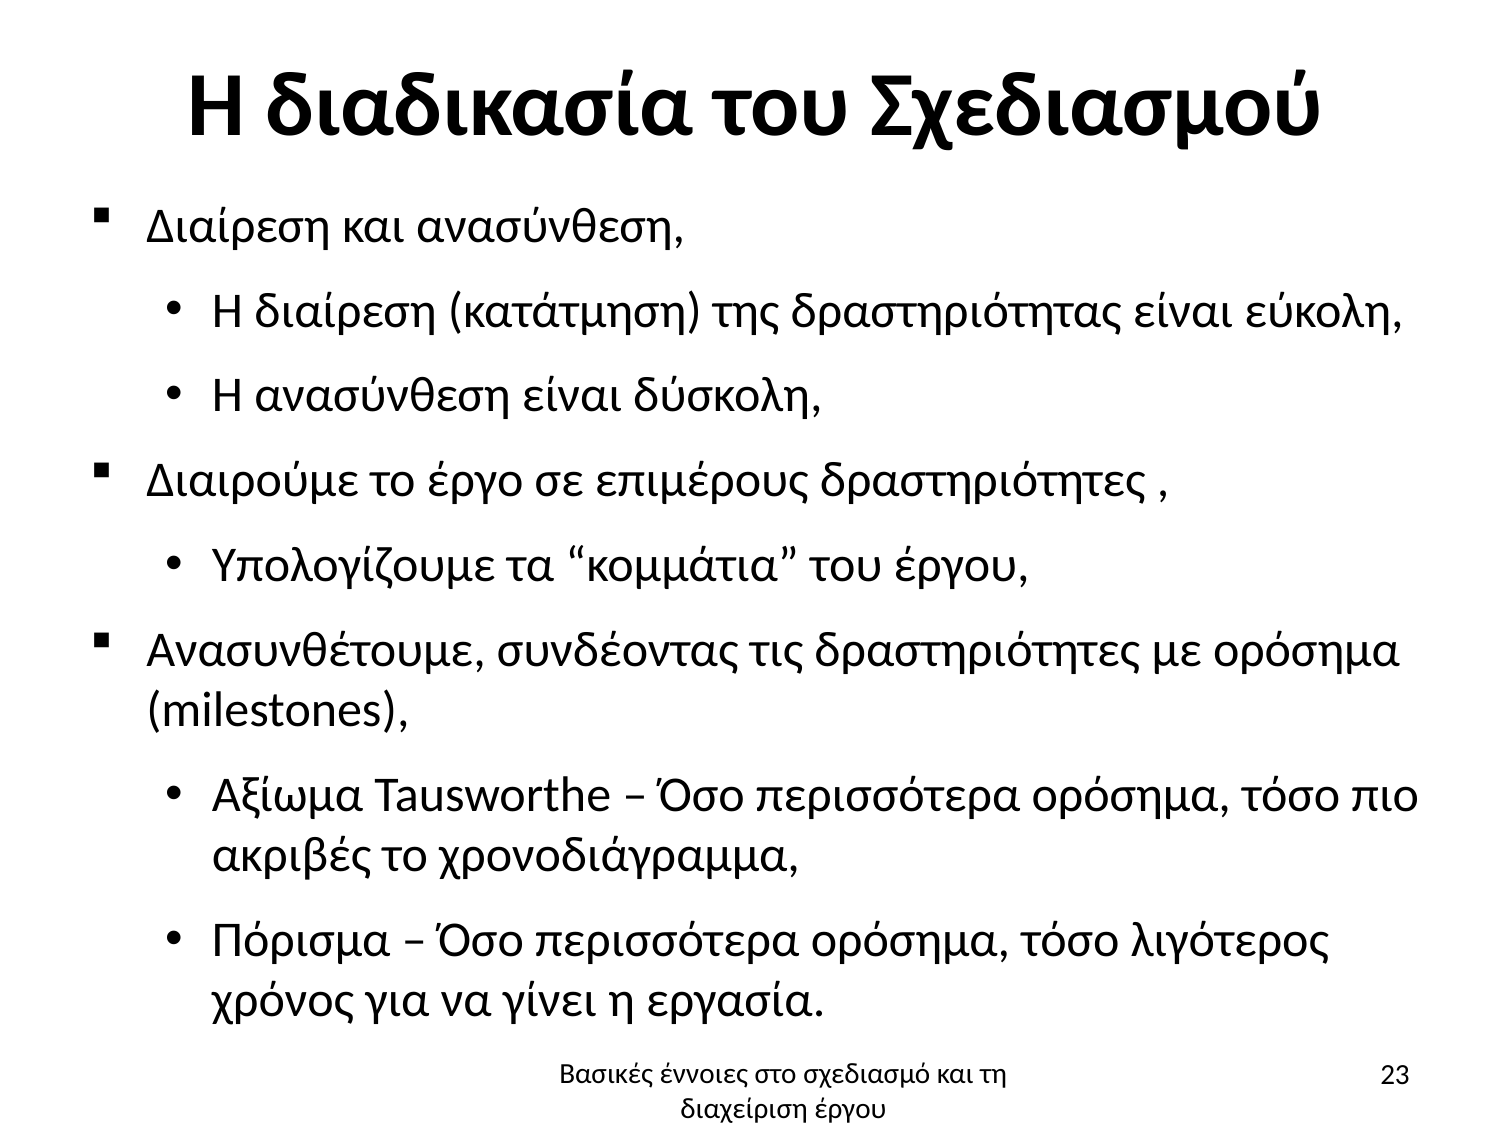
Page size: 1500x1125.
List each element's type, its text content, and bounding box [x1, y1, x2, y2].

text_box Βασικές έννοιες στο σχεδιασμό και τη διαχείριση έργου [521, 1046, 1046, 1125]
slide_number 23 [1074, 1042, 1425, 1103]
list Διαίρεση και ανασύνθεση, Η διαίρεση (κατάτμηση) της δραστηριότητας είναι εύκολη, Η ανασύνθεση είναι δύσκολη, Διαιρούμε το έργο σε επιμέρους δραστηριότητες , Υπολογίζουμε τα “κομμάτια” του έργου, Ανασυνθέτουμε, συνδέοντας τις δραστηριότητες με ορόσημα (milestones), Αξίωμα Tausworthe – Όσο περισσότερα ορόσημα, τόσο πιο ακριβές το χρονοδιάγραμμα, Πόρισμα – Όσο περισσότερα ορόσημα, τόσο λιγότερος χρόνος για να γίνει η εργασία. [75, 184, 1436, 1022]
title Η διαδικασία του Σχεδιασμού [64, 0, 1447, 203]
